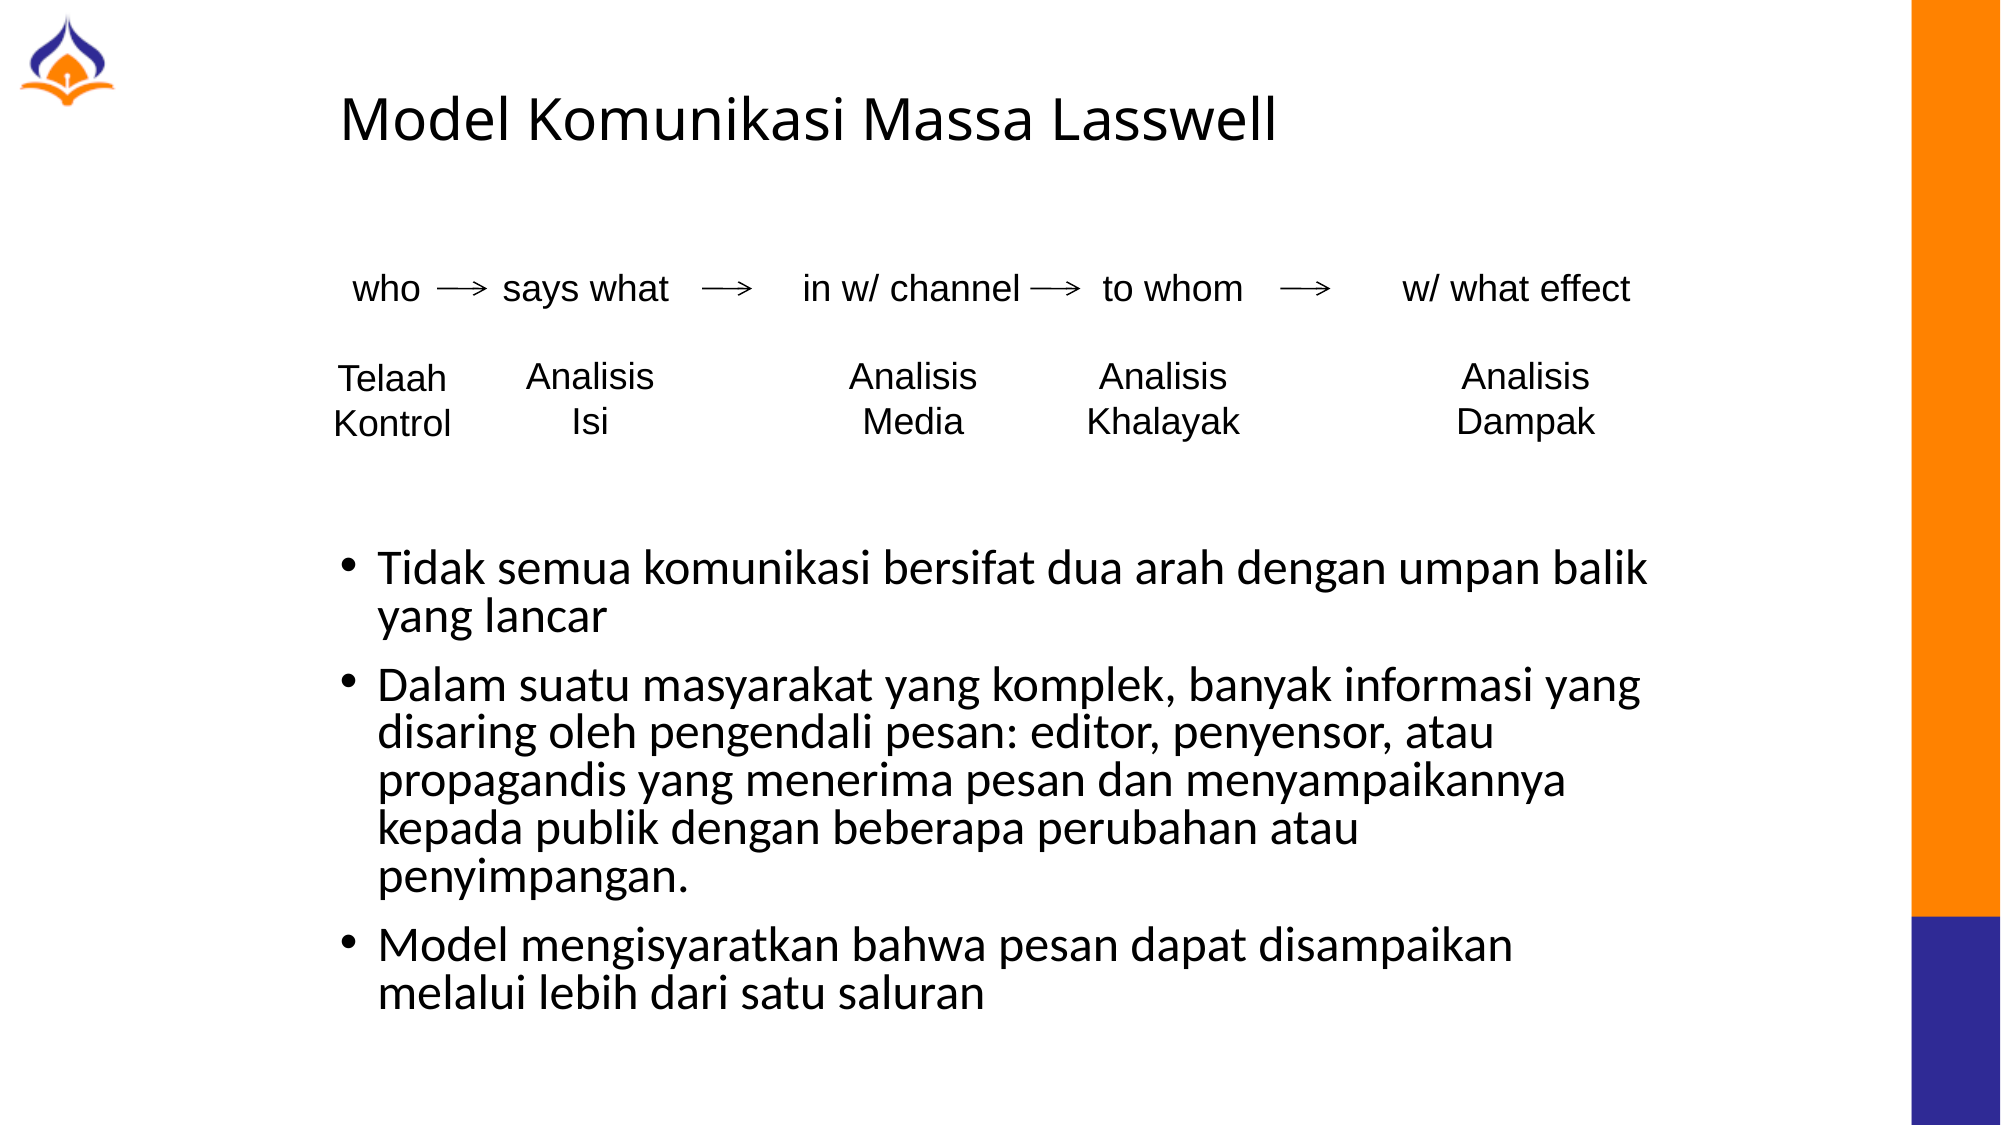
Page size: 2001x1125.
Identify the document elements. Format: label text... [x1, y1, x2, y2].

list Tidak semua komunikasi bersifat dua arah dengan umpan balik yang lancar Dalam suatu masyarakat yang komplek, banyak informasi yang disaring oleh pengendali pesan: editor, penyensor, atau propagandis yang menerima pesan dan menyampaikannya kepada publik dengan beberapa perubahan atau penyimpangan. Model mengisyaratkan bahwa pesan dapat disampaikan melalui lebih dari satu saluran [324, 538, 1676, 1019]
title Model Komunikasi Massa Lasswell [324, 37, 1676, 206]
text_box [317, 256, 1658, 453]
picture [0, 0, 2001, 1125]
